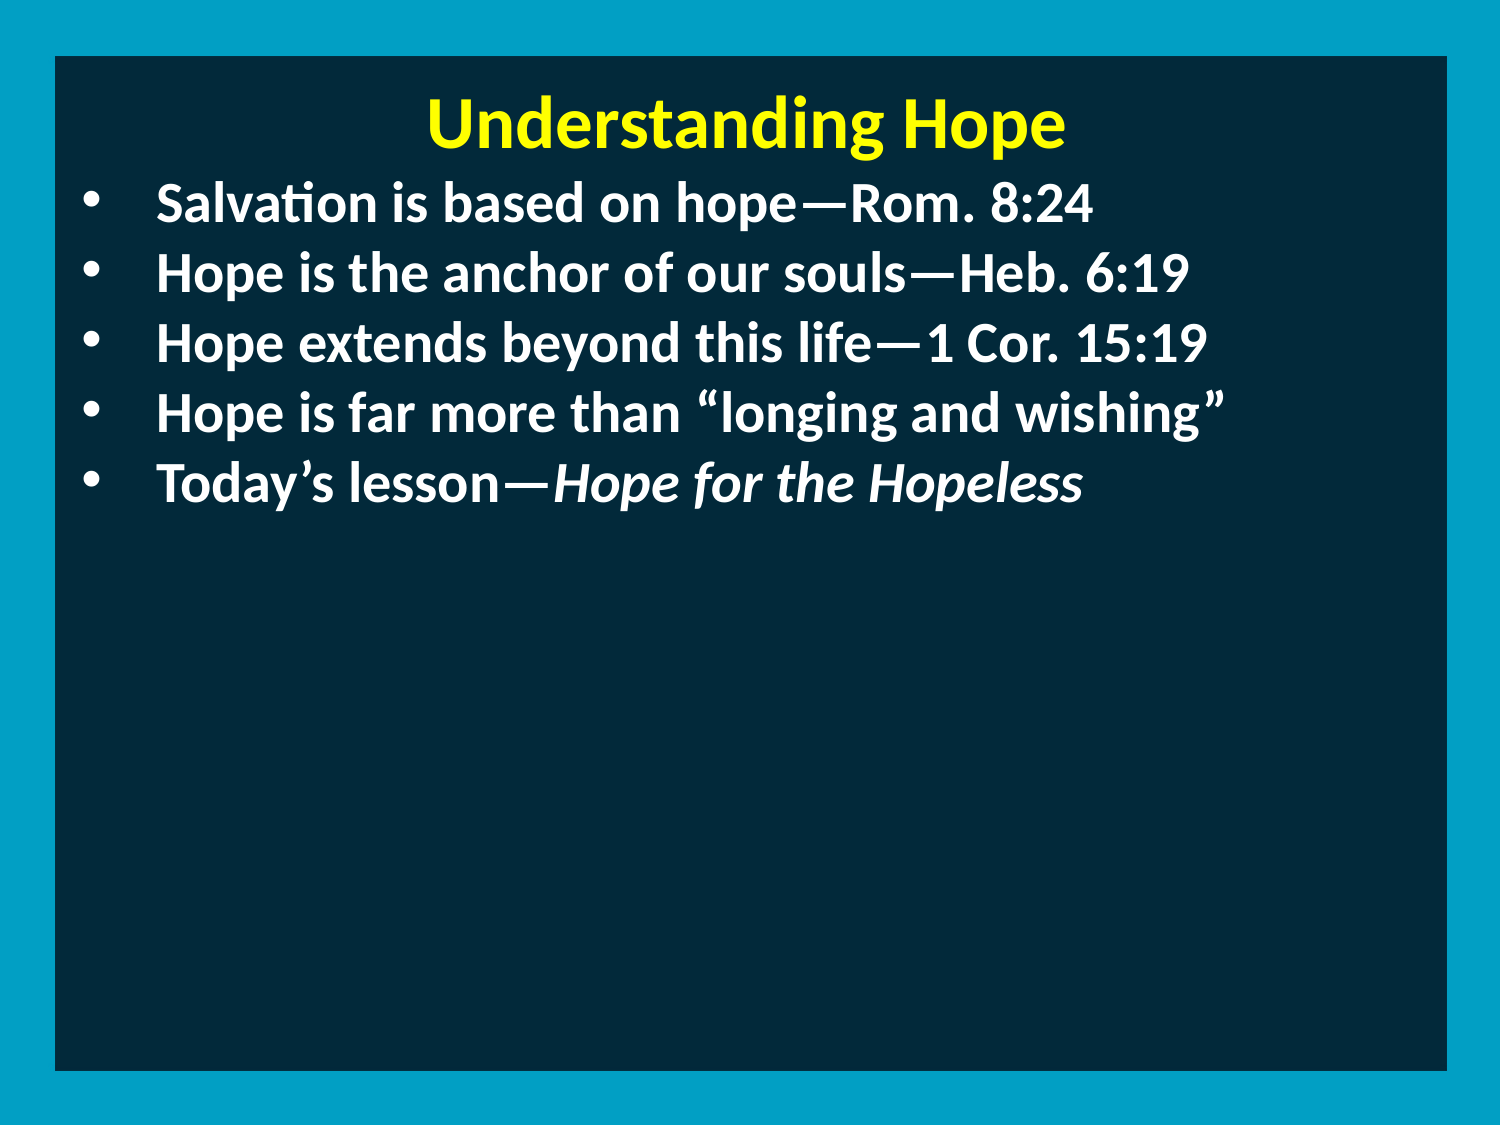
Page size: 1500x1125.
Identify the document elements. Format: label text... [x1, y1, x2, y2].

text_box Understanding Hope Salvation is based on hope—Rom. 8:24 Hope is the anchor of our souls—Heb. 6:19 Hope extends beyond this life—1 Cor. 15:19 Hope is far more than “longing and wishing” Today’s lesson—Hope for the Hopeless [66, 66, 1428, 522]
